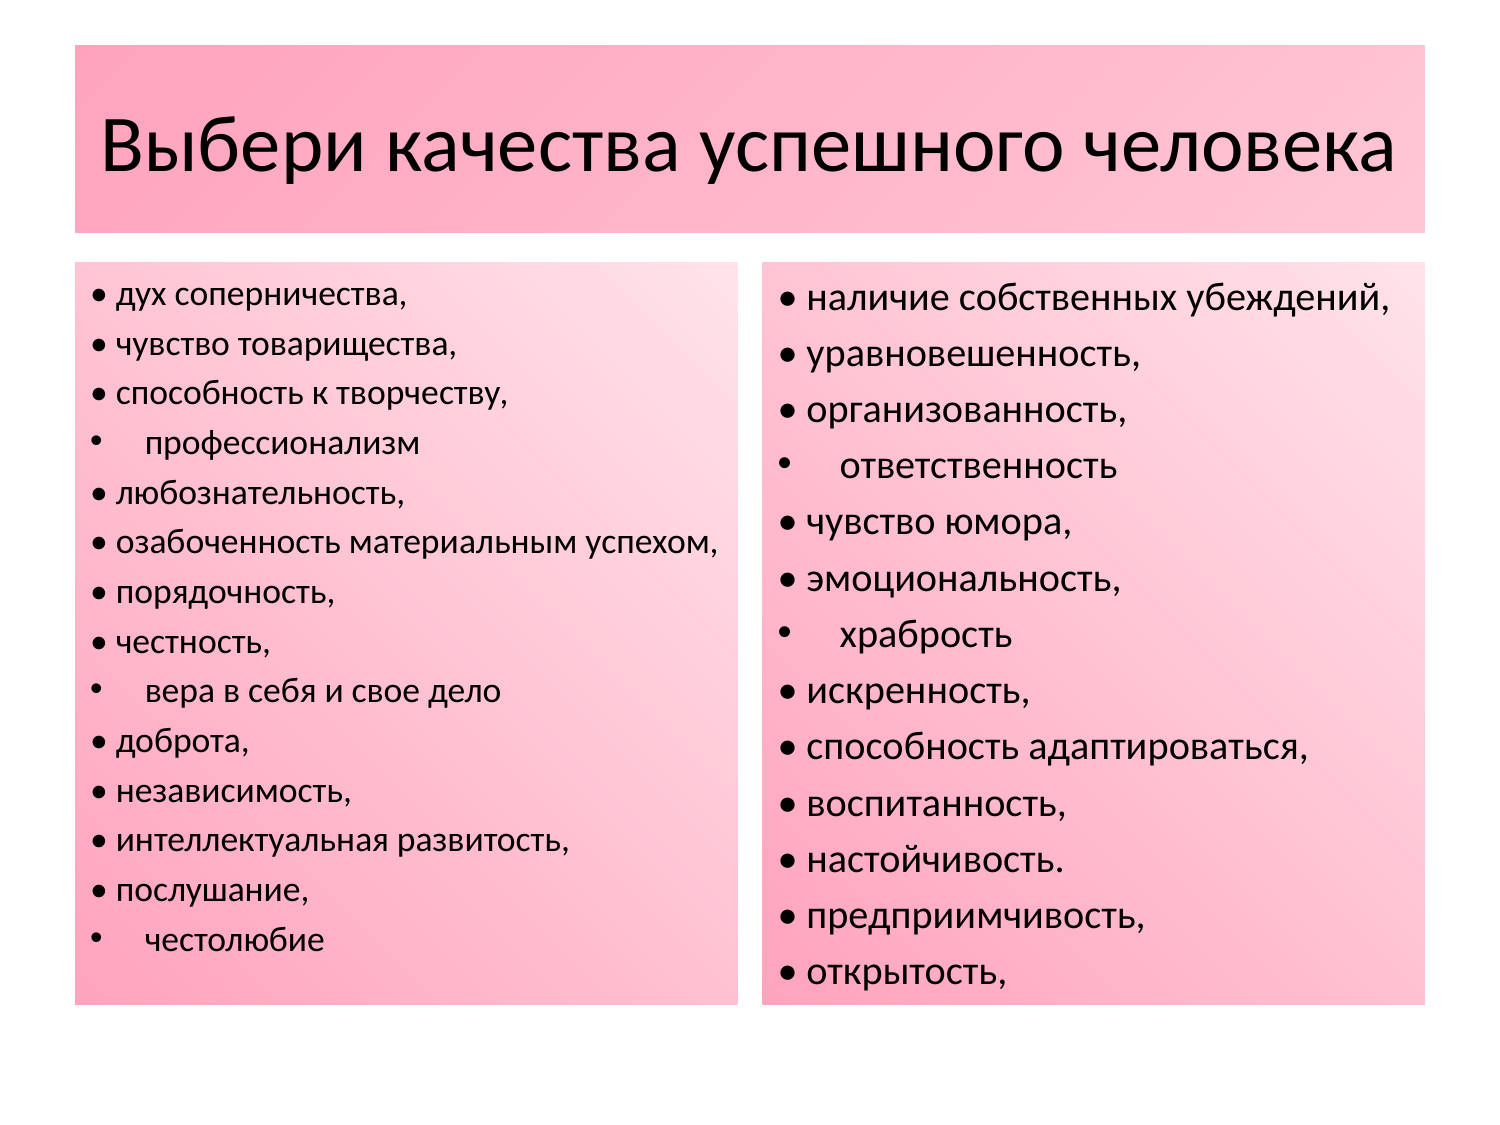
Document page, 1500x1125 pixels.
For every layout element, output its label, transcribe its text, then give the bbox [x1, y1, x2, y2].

list • дух соперничества, • чувство товарищества, • способность к творчеству, профессионализм • любознательность, • озабоченность материальным успехом, • порядочность, • честность, вера в себя и свое дело • доброта, • независимость, • интеллектуальная развитость, • послушание, честолюбие [75, 262, 738, 1005]
list • наличие собственных убеждений, • уравновешенность, • организованность, ответственность • чувство юмора, • эмоциональность, храбрость • искренность, • способность адаптироваться, • воспитанность, • настойчивость. • предприимчивость, • открытость, [762, 262, 1425, 1005]
title Выбери качества успешного человека [75, 45, 1425, 233]
